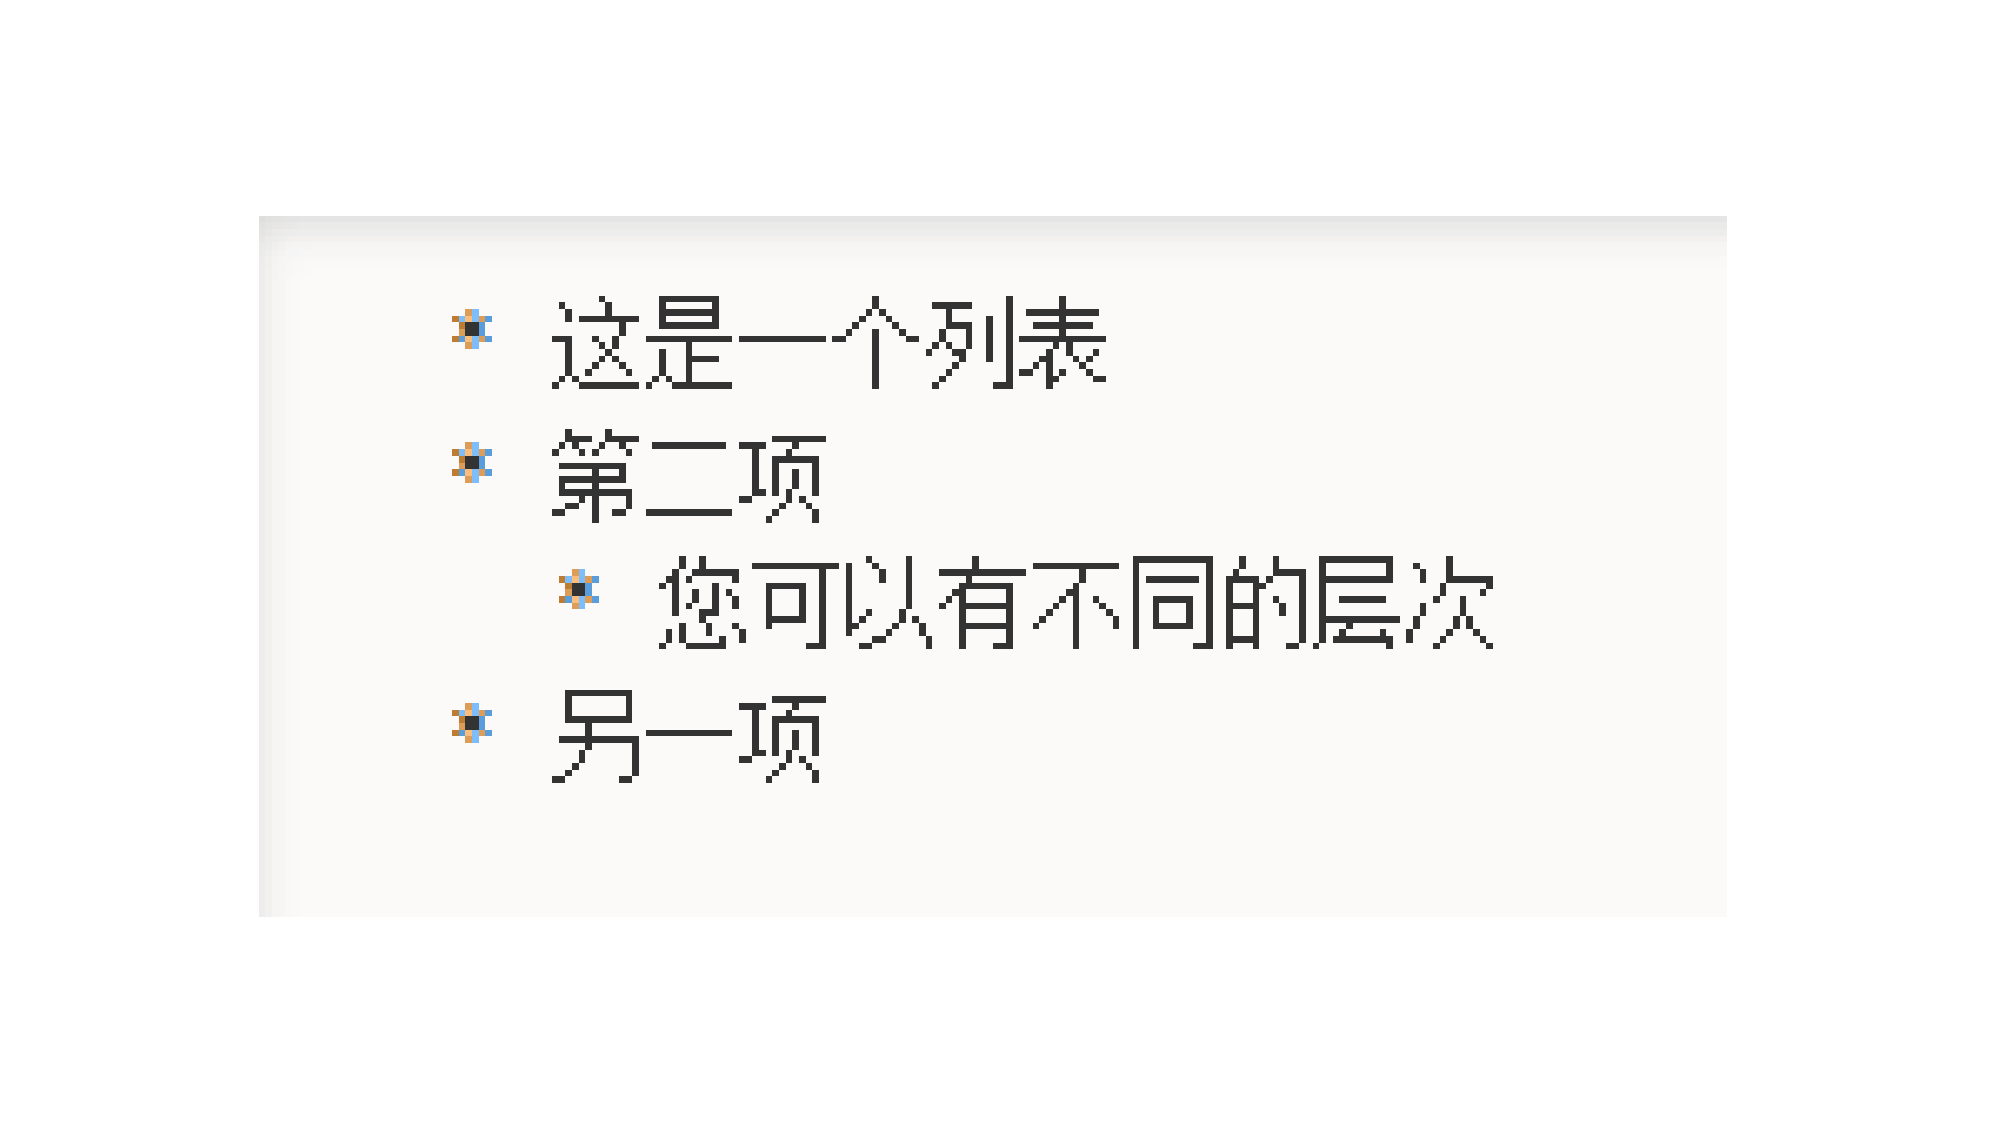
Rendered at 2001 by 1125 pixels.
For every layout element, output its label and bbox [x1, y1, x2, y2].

picture [259, 216, 1727, 917]
